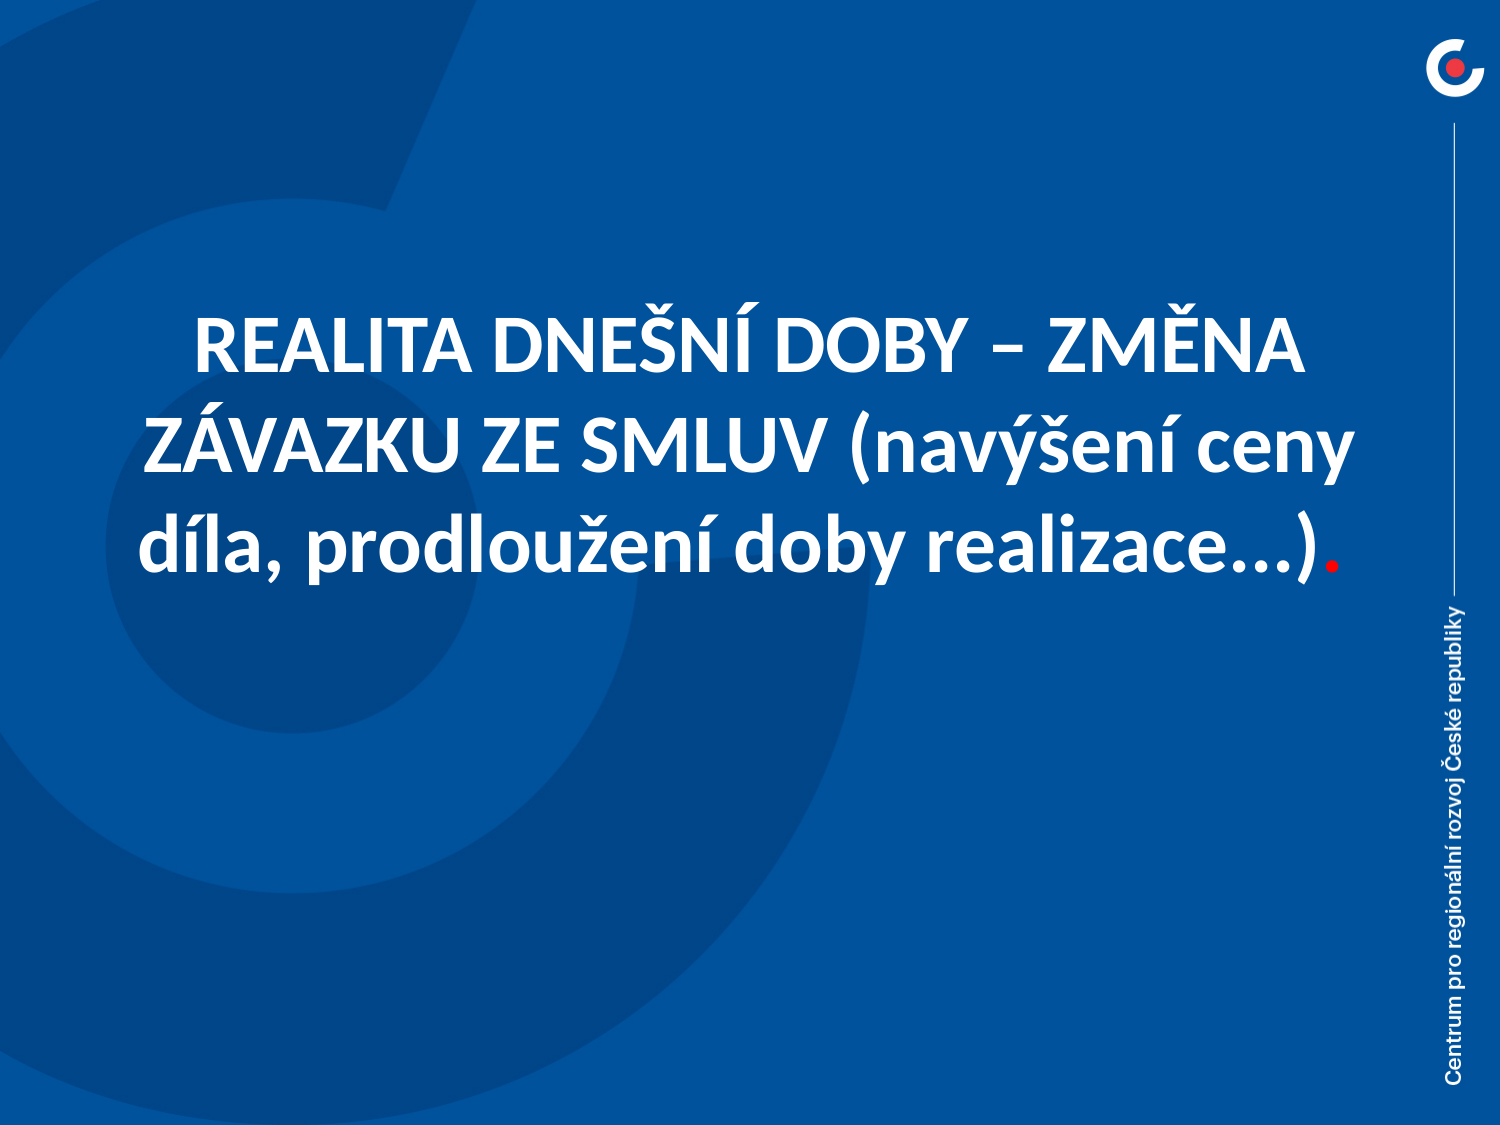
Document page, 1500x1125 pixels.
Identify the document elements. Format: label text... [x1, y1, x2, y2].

text_box REALITA DNEŠNÍ DOBY – ZMĚNA ZÁVAZKU ZE SMLUV (navýšení ceny díla, prodloužení doby realizace...). [97, 181, 1403, 545]
picture [0, 0, 1500, 1125]
